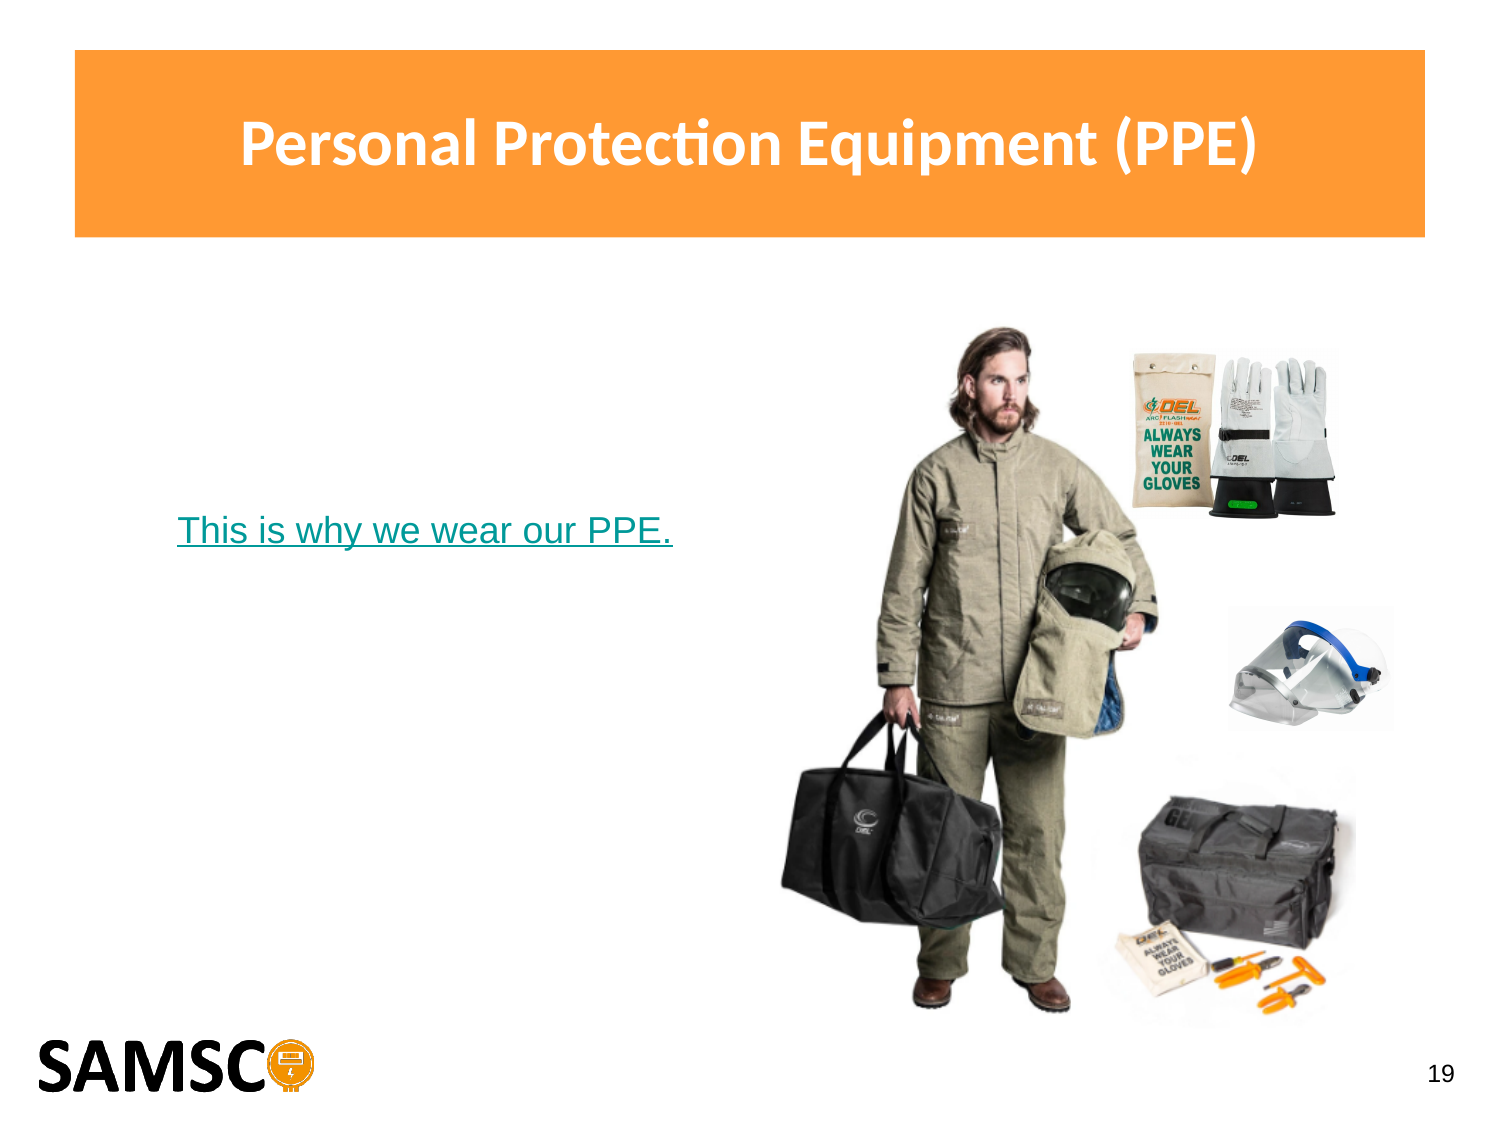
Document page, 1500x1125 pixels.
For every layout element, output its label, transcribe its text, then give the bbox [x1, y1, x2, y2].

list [724, 287, 1356, 1031]
picture [1129, 348, 1340, 519]
text_box This is why we wear our PPE. [49, 498, 719, 559]
picture [1228, 606, 1394, 731]
title Personal Protection Equipment (PPE) [75, 45, 1425, 233]
picture [37, 1037, 314, 1095]
